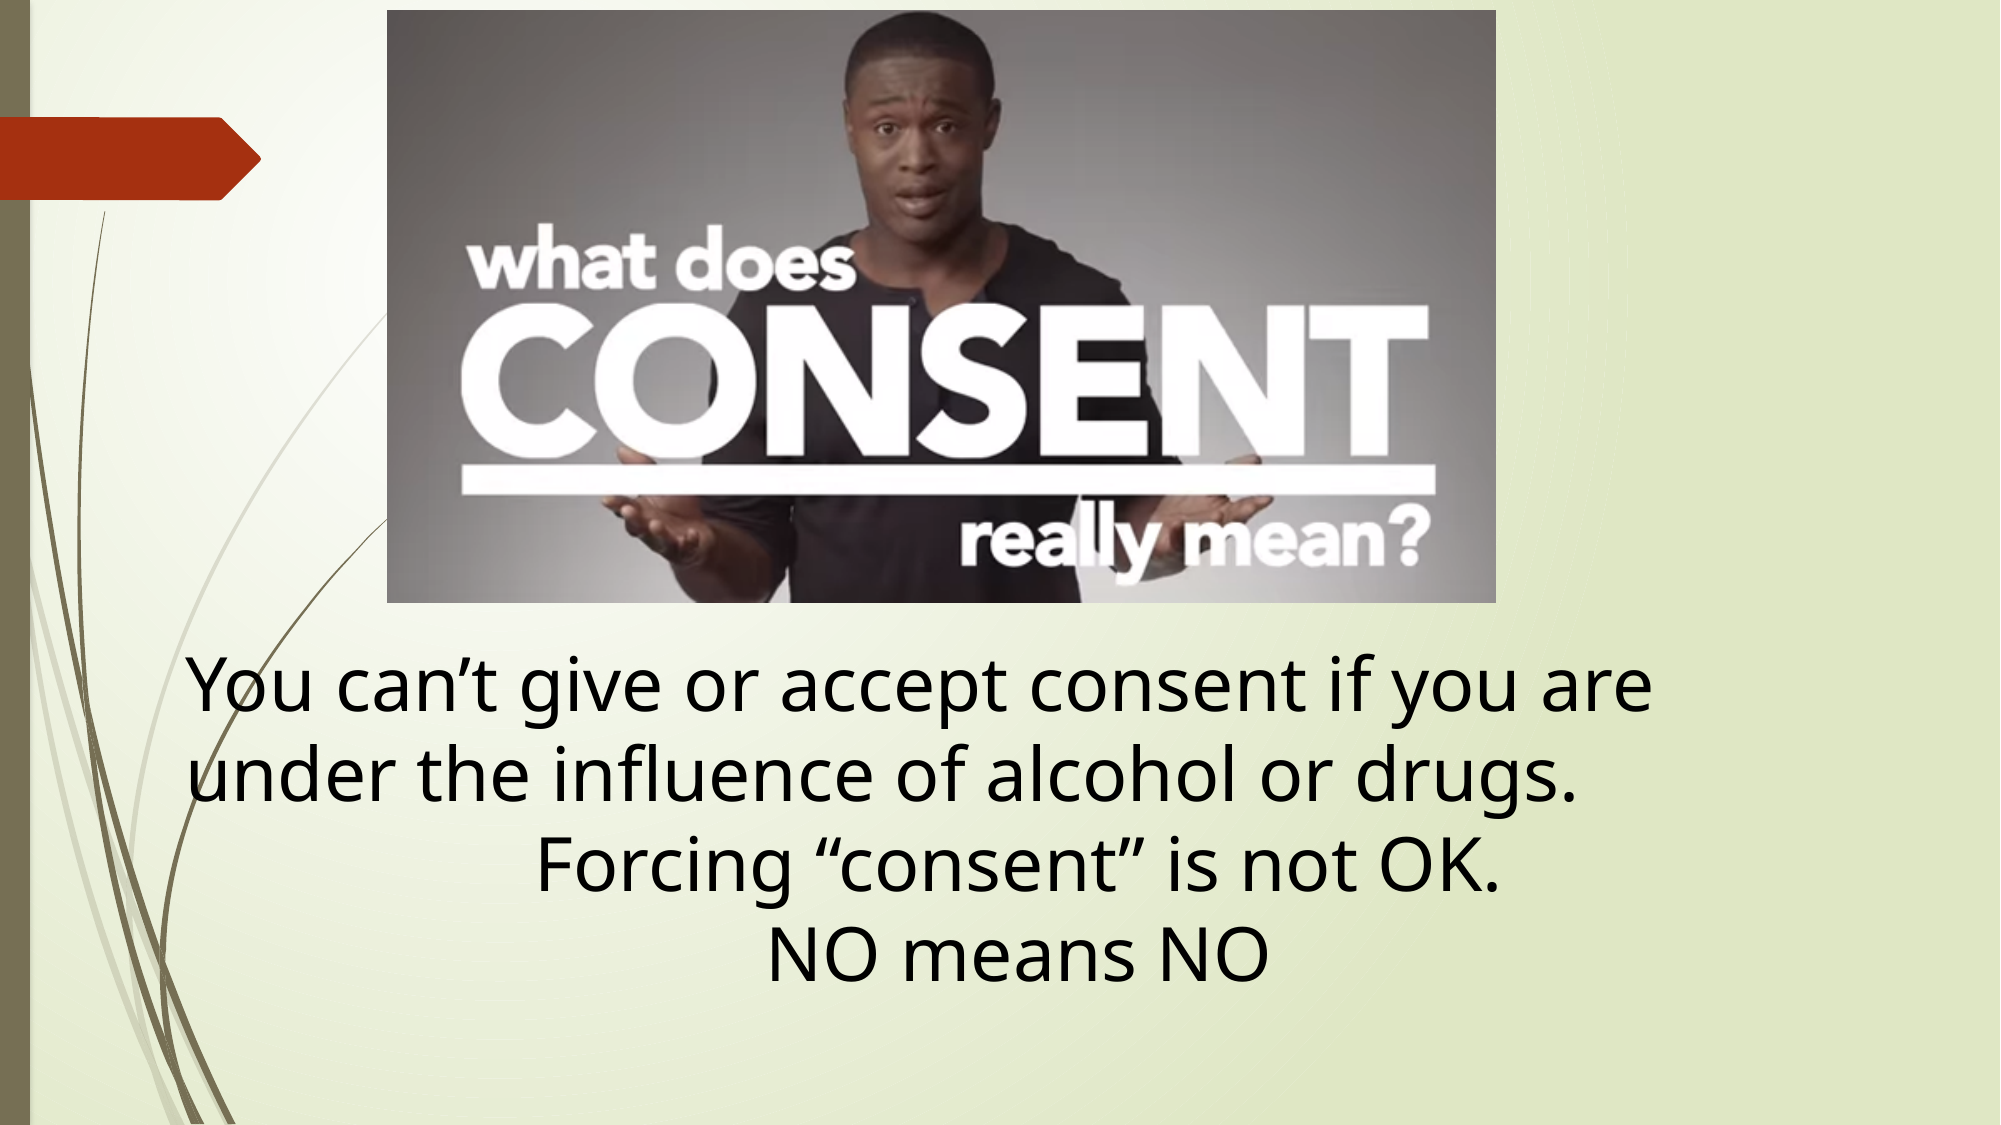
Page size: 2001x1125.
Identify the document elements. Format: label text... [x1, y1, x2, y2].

picture [387, 10, 1496, 603]
text_box You can’t give or accept consent if you are under the influence of alcohol or drugs. Forcing “consent” is not OK. NO means NO [170, 629, 1868, 1095]
